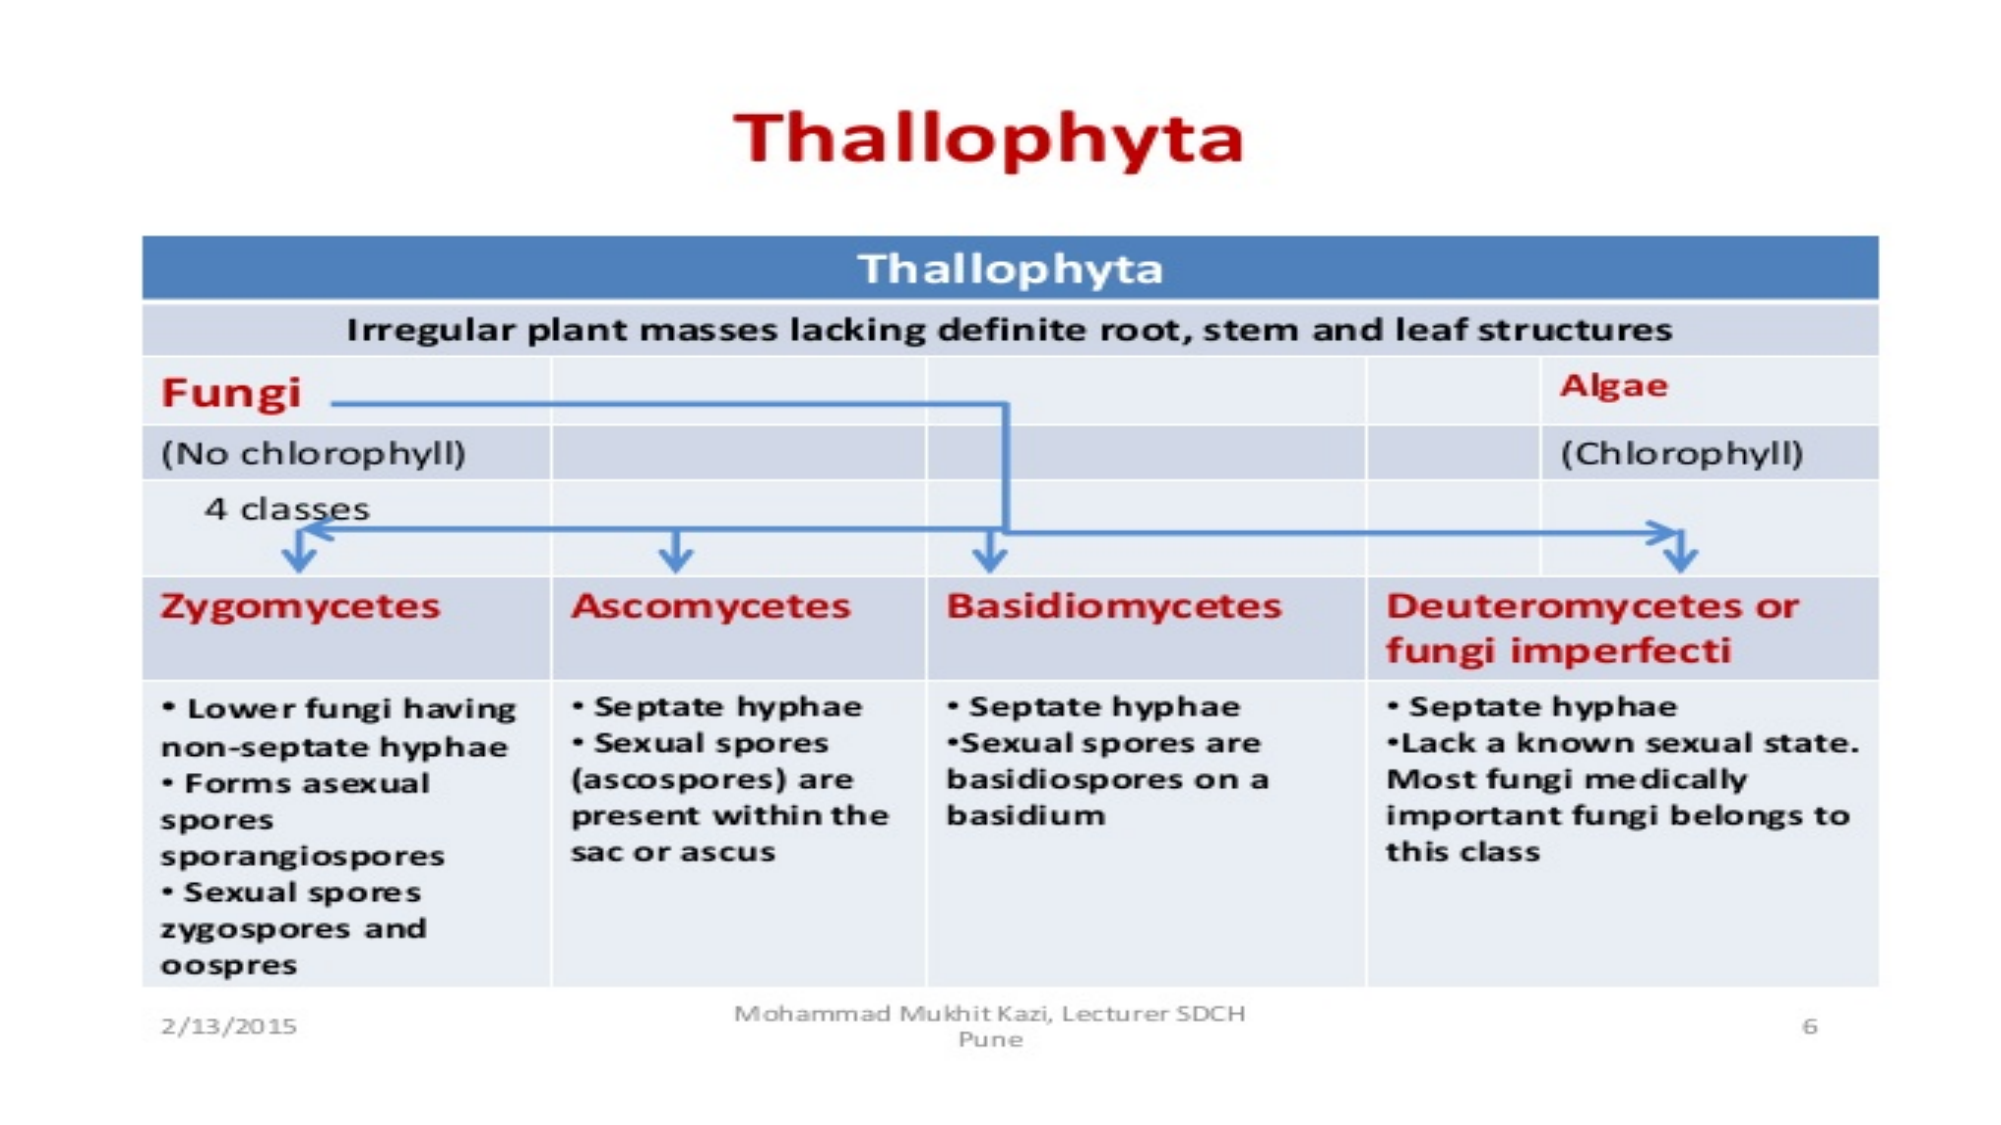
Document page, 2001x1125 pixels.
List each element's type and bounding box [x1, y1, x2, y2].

list [49, 53, 1933, 1075]
